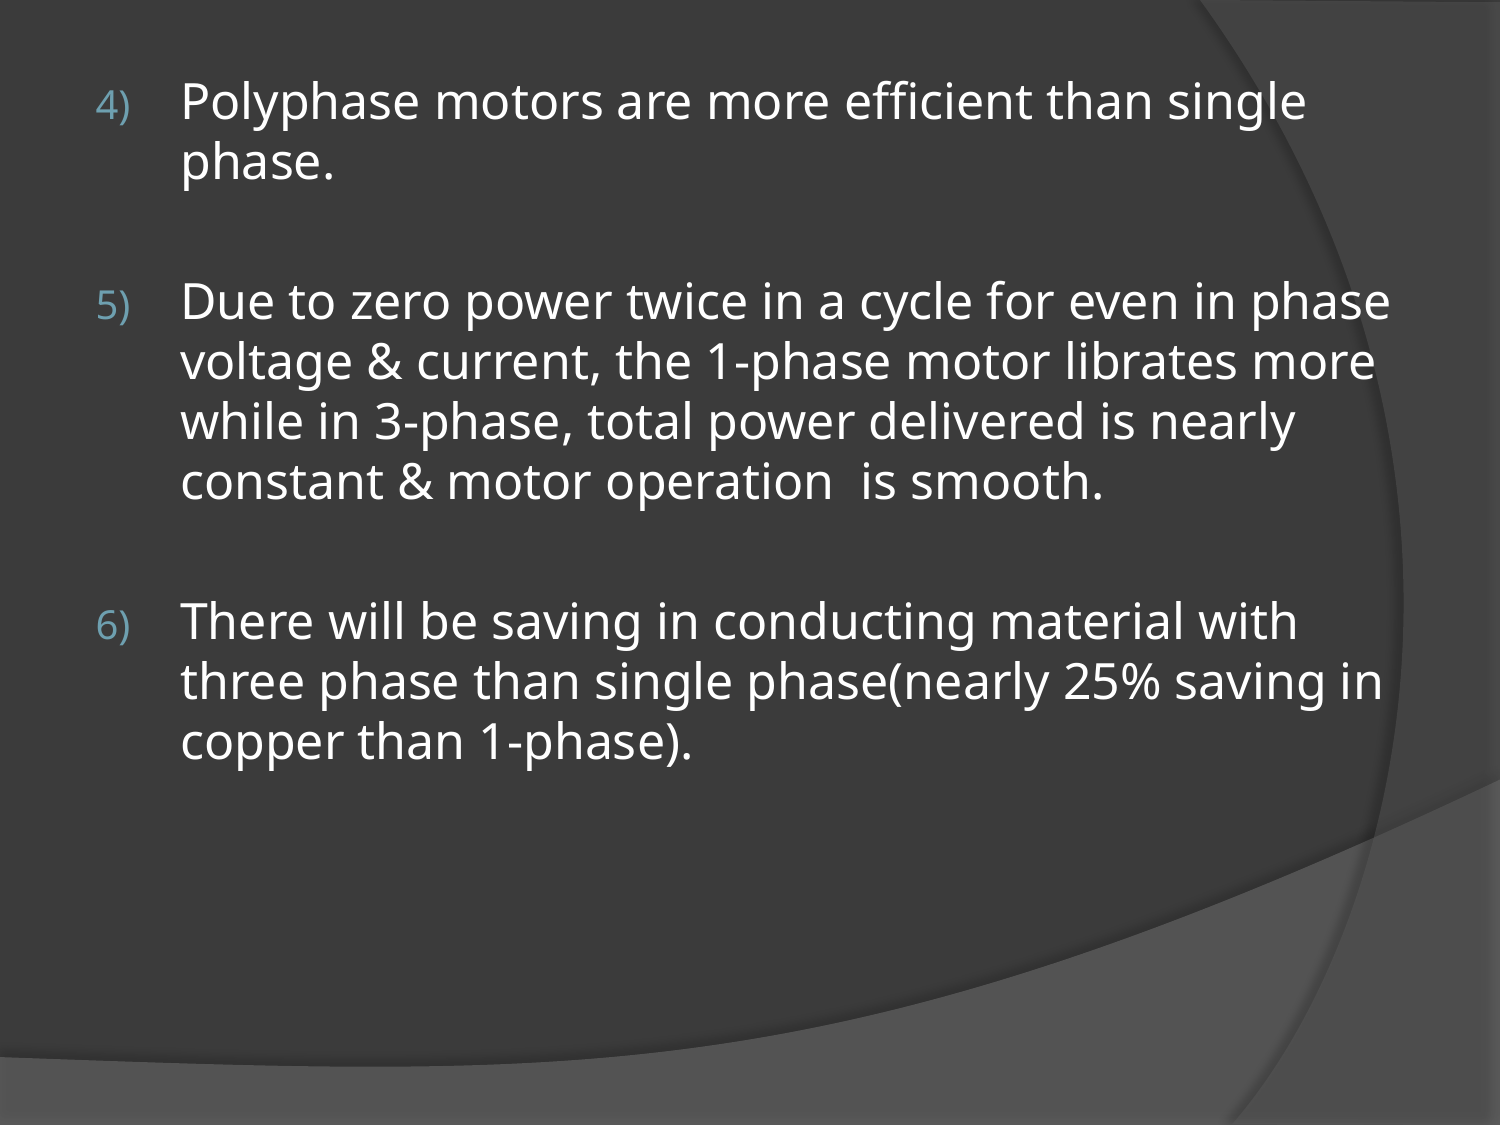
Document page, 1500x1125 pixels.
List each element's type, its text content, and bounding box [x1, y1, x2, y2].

list Polyphase motors are more efficient than single phase. Due to zero power twice in a cycle for even in phase voltage & current, the 1-phase motor librates more while in 3-phase, total power delivered is nearly constant & motor operation is smooth. There will be saving in conducting material with three phase than single phase(nearly 25% saving in copper than 1-phase). [75, 62, 1425, 1005]
